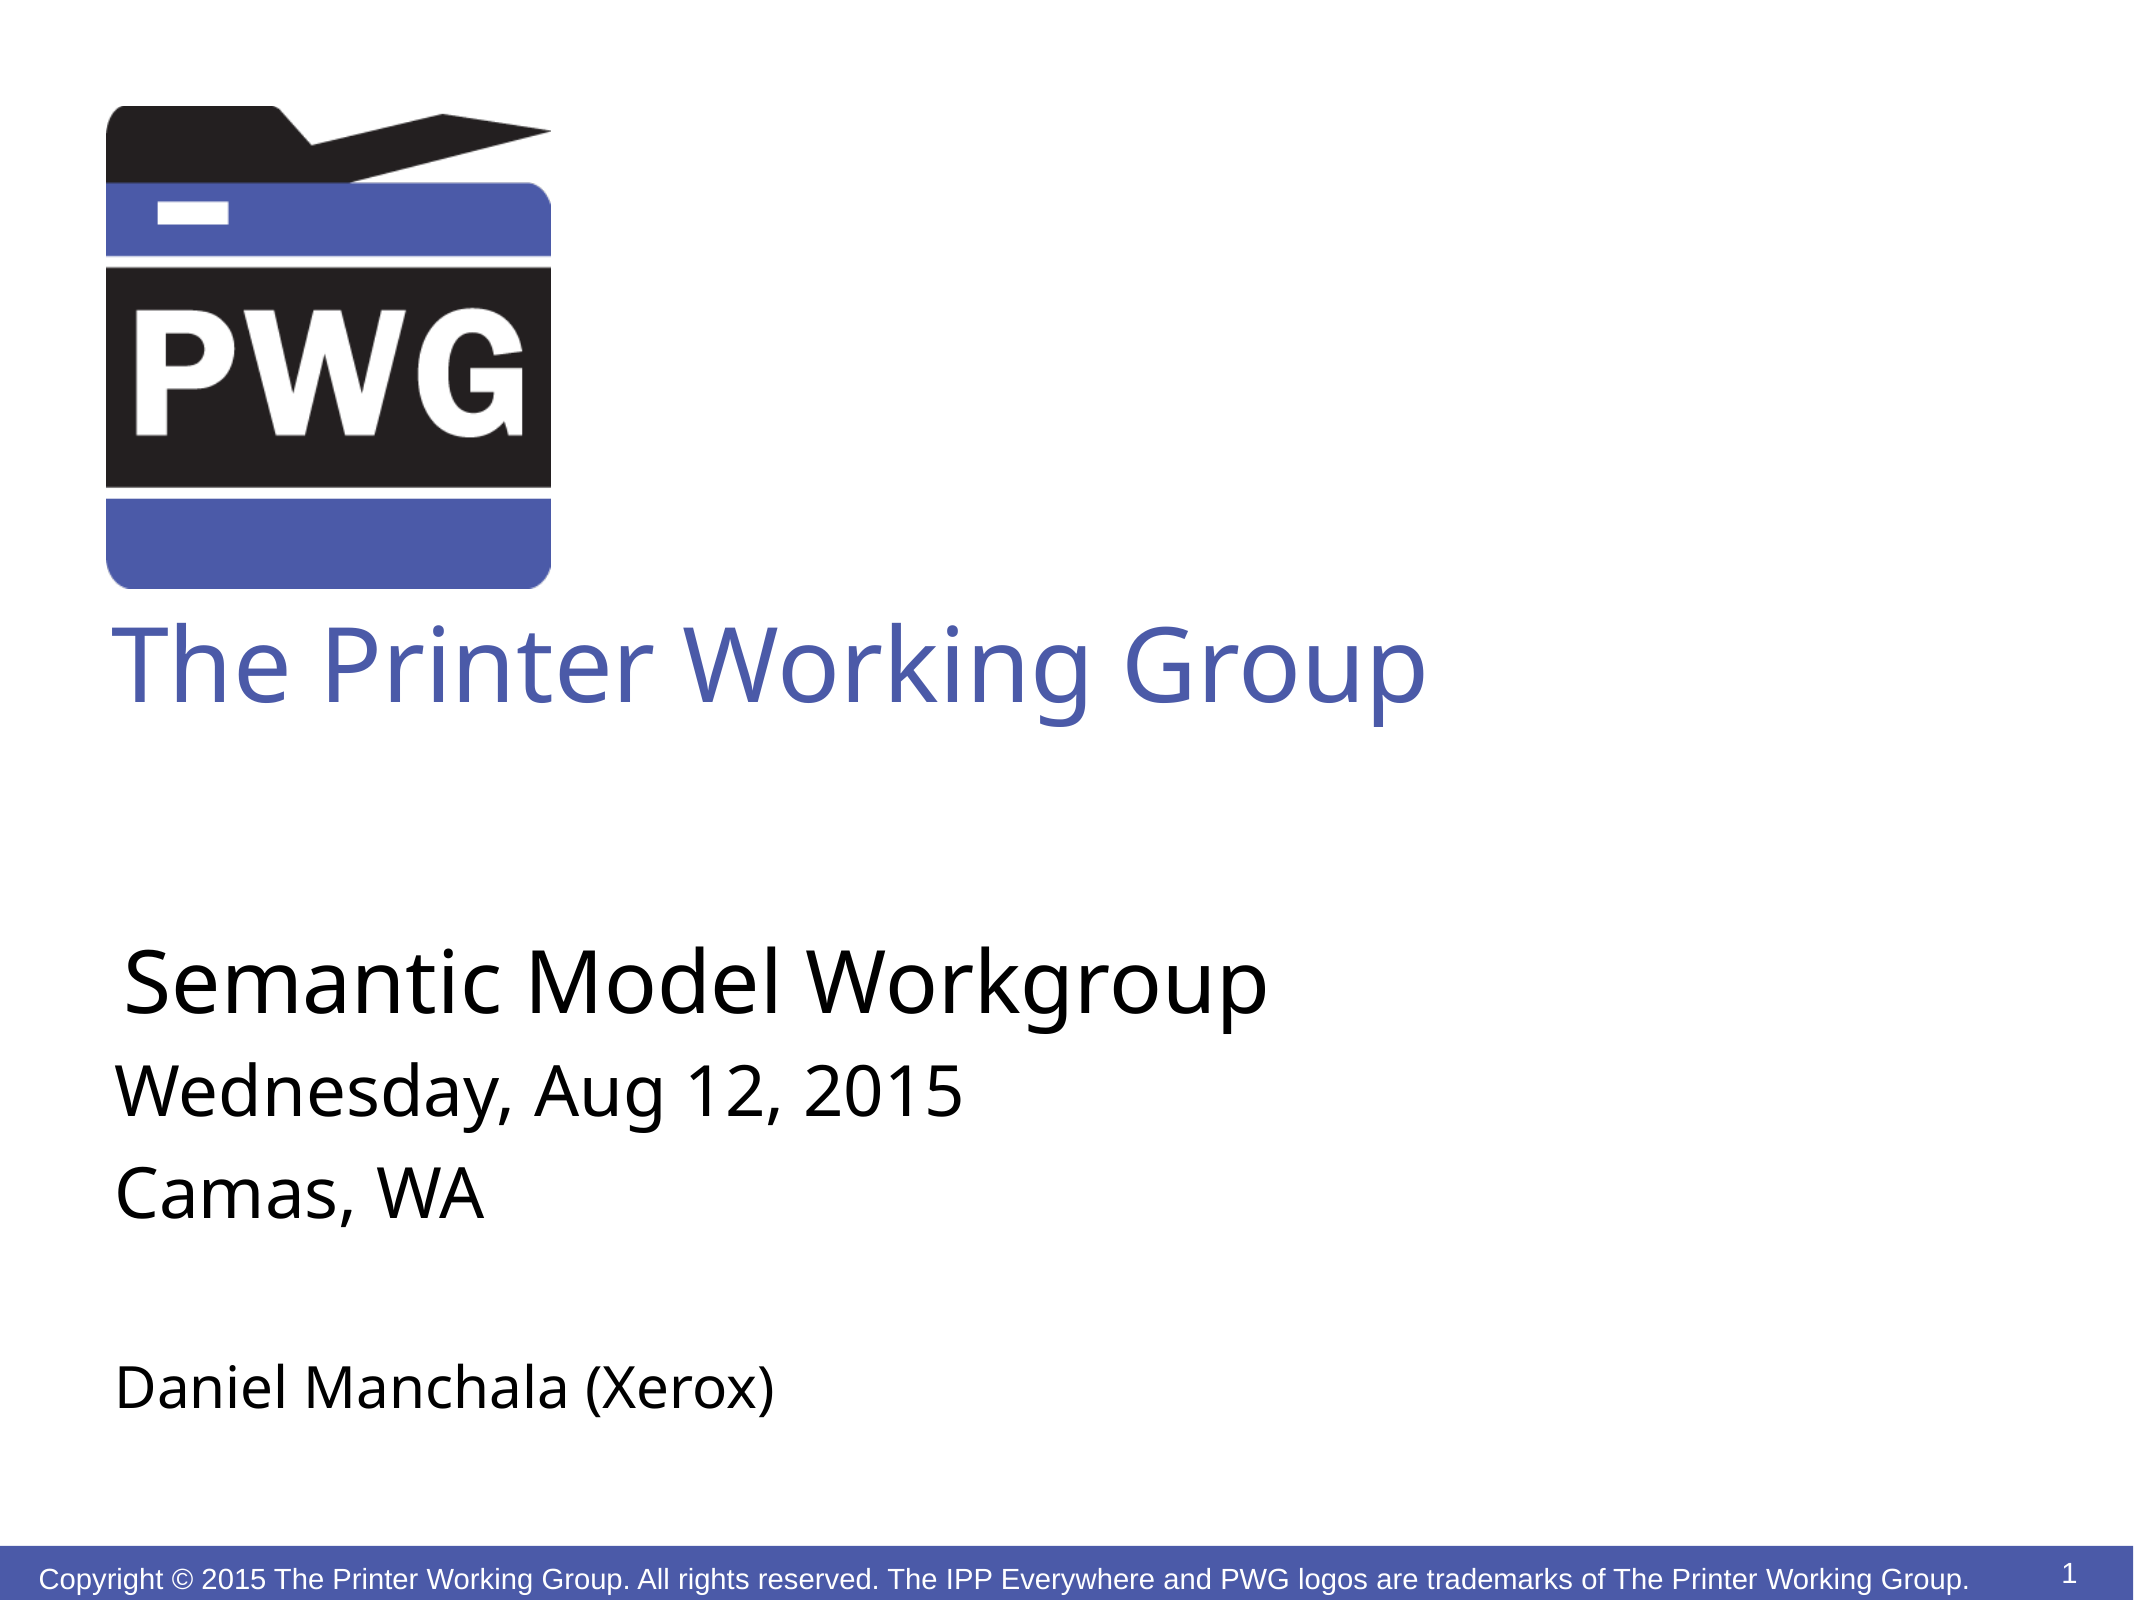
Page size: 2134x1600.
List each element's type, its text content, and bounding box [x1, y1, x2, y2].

picture [105, 105, 551, 589]
list Wednesday, Aug 12, 2015 Camas, WA Daniel Manchala (Xerox) [105, 1036, 2028, 1513]
title Semantic Model Workgroup [105, 743, 2028, 1036]
text_box Copyright © 2015 The Printer Working Group. All rights reserved. The IPP Everywhere and PWG logos are trademarks of The Printer Working Group. [29, 1555, 2017, 1600]
text_box The Printer Working Group [101, 597, 1441, 723]
text_box [0, 1545, 2134, 1600]
text_box 1 [2052, 1555, 2087, 1589]
